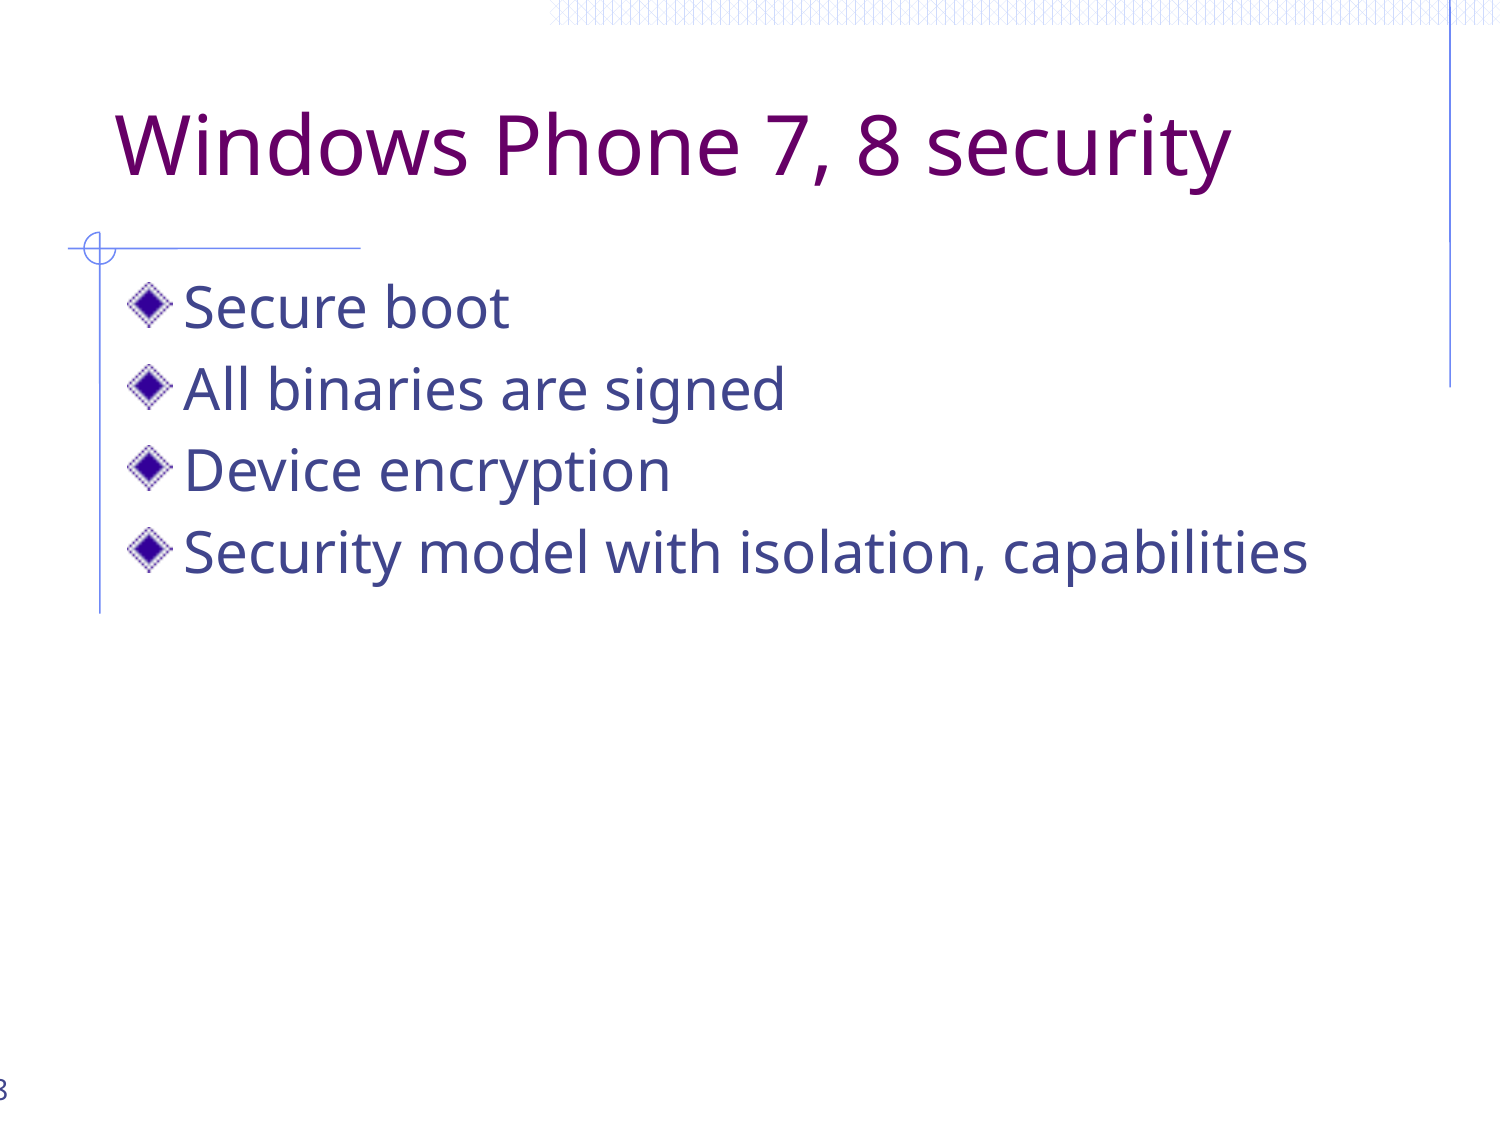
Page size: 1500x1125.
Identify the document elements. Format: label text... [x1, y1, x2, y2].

picture [127, 364, 173, 410]
picture [127, 527, 173, 573]
title Windows Phone 7, 8 security [99, 49, 1376, 201]
list Secure boot All binaries are signed Device encryption Security model with isolation, capabilities [112, 262, 1388, 1026]
picture [127, 445, 173, 491]
picture [127, 282, 173, 328]
